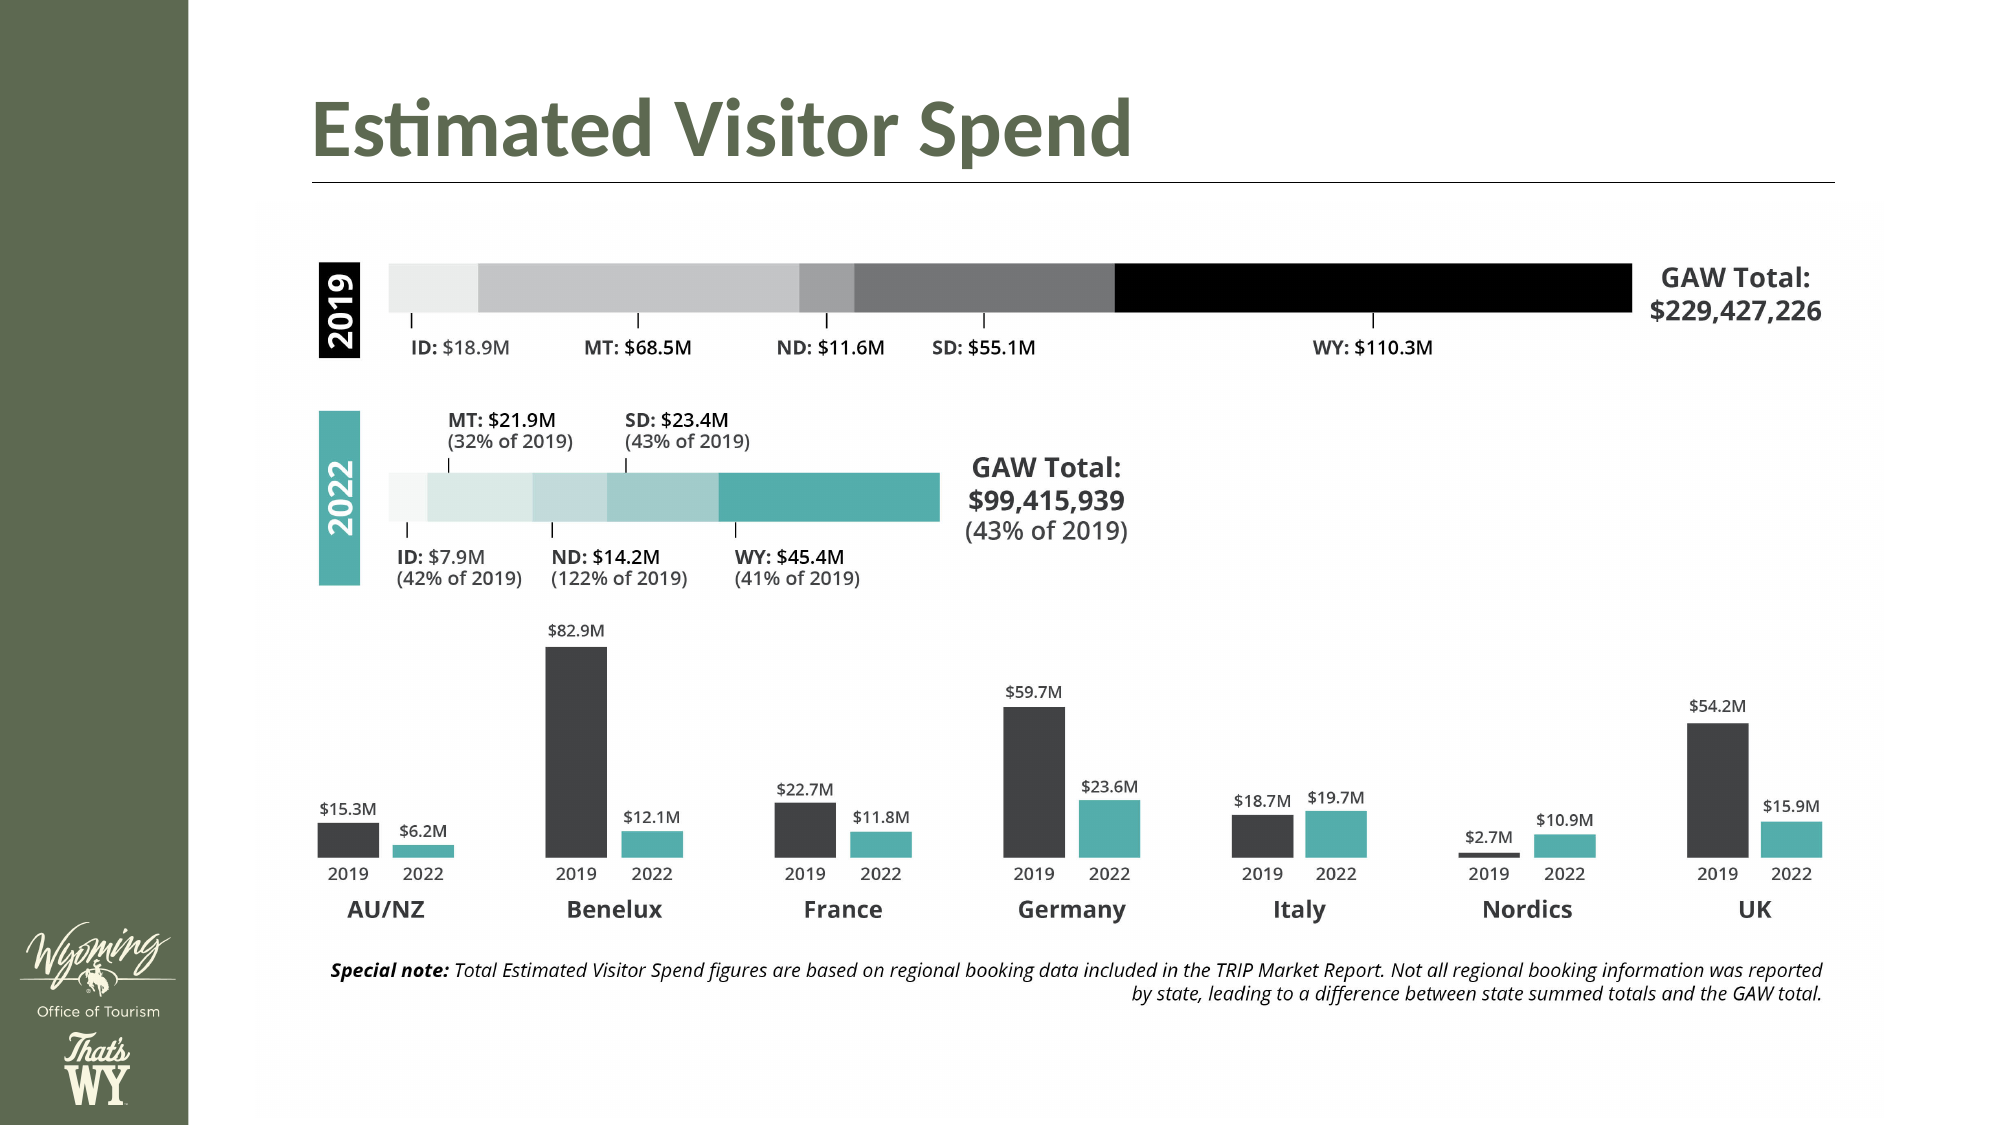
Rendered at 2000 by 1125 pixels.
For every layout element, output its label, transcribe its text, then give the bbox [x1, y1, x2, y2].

text_box Estimated Visitor Spend [297, 66, 1835, 181]
picture [255, 201, 1884, 1118]
text_box [0, 0, 189, 1125]
text_box [19, 922, 176, 1017]
text_box [64, 1032, 130, 1105]
